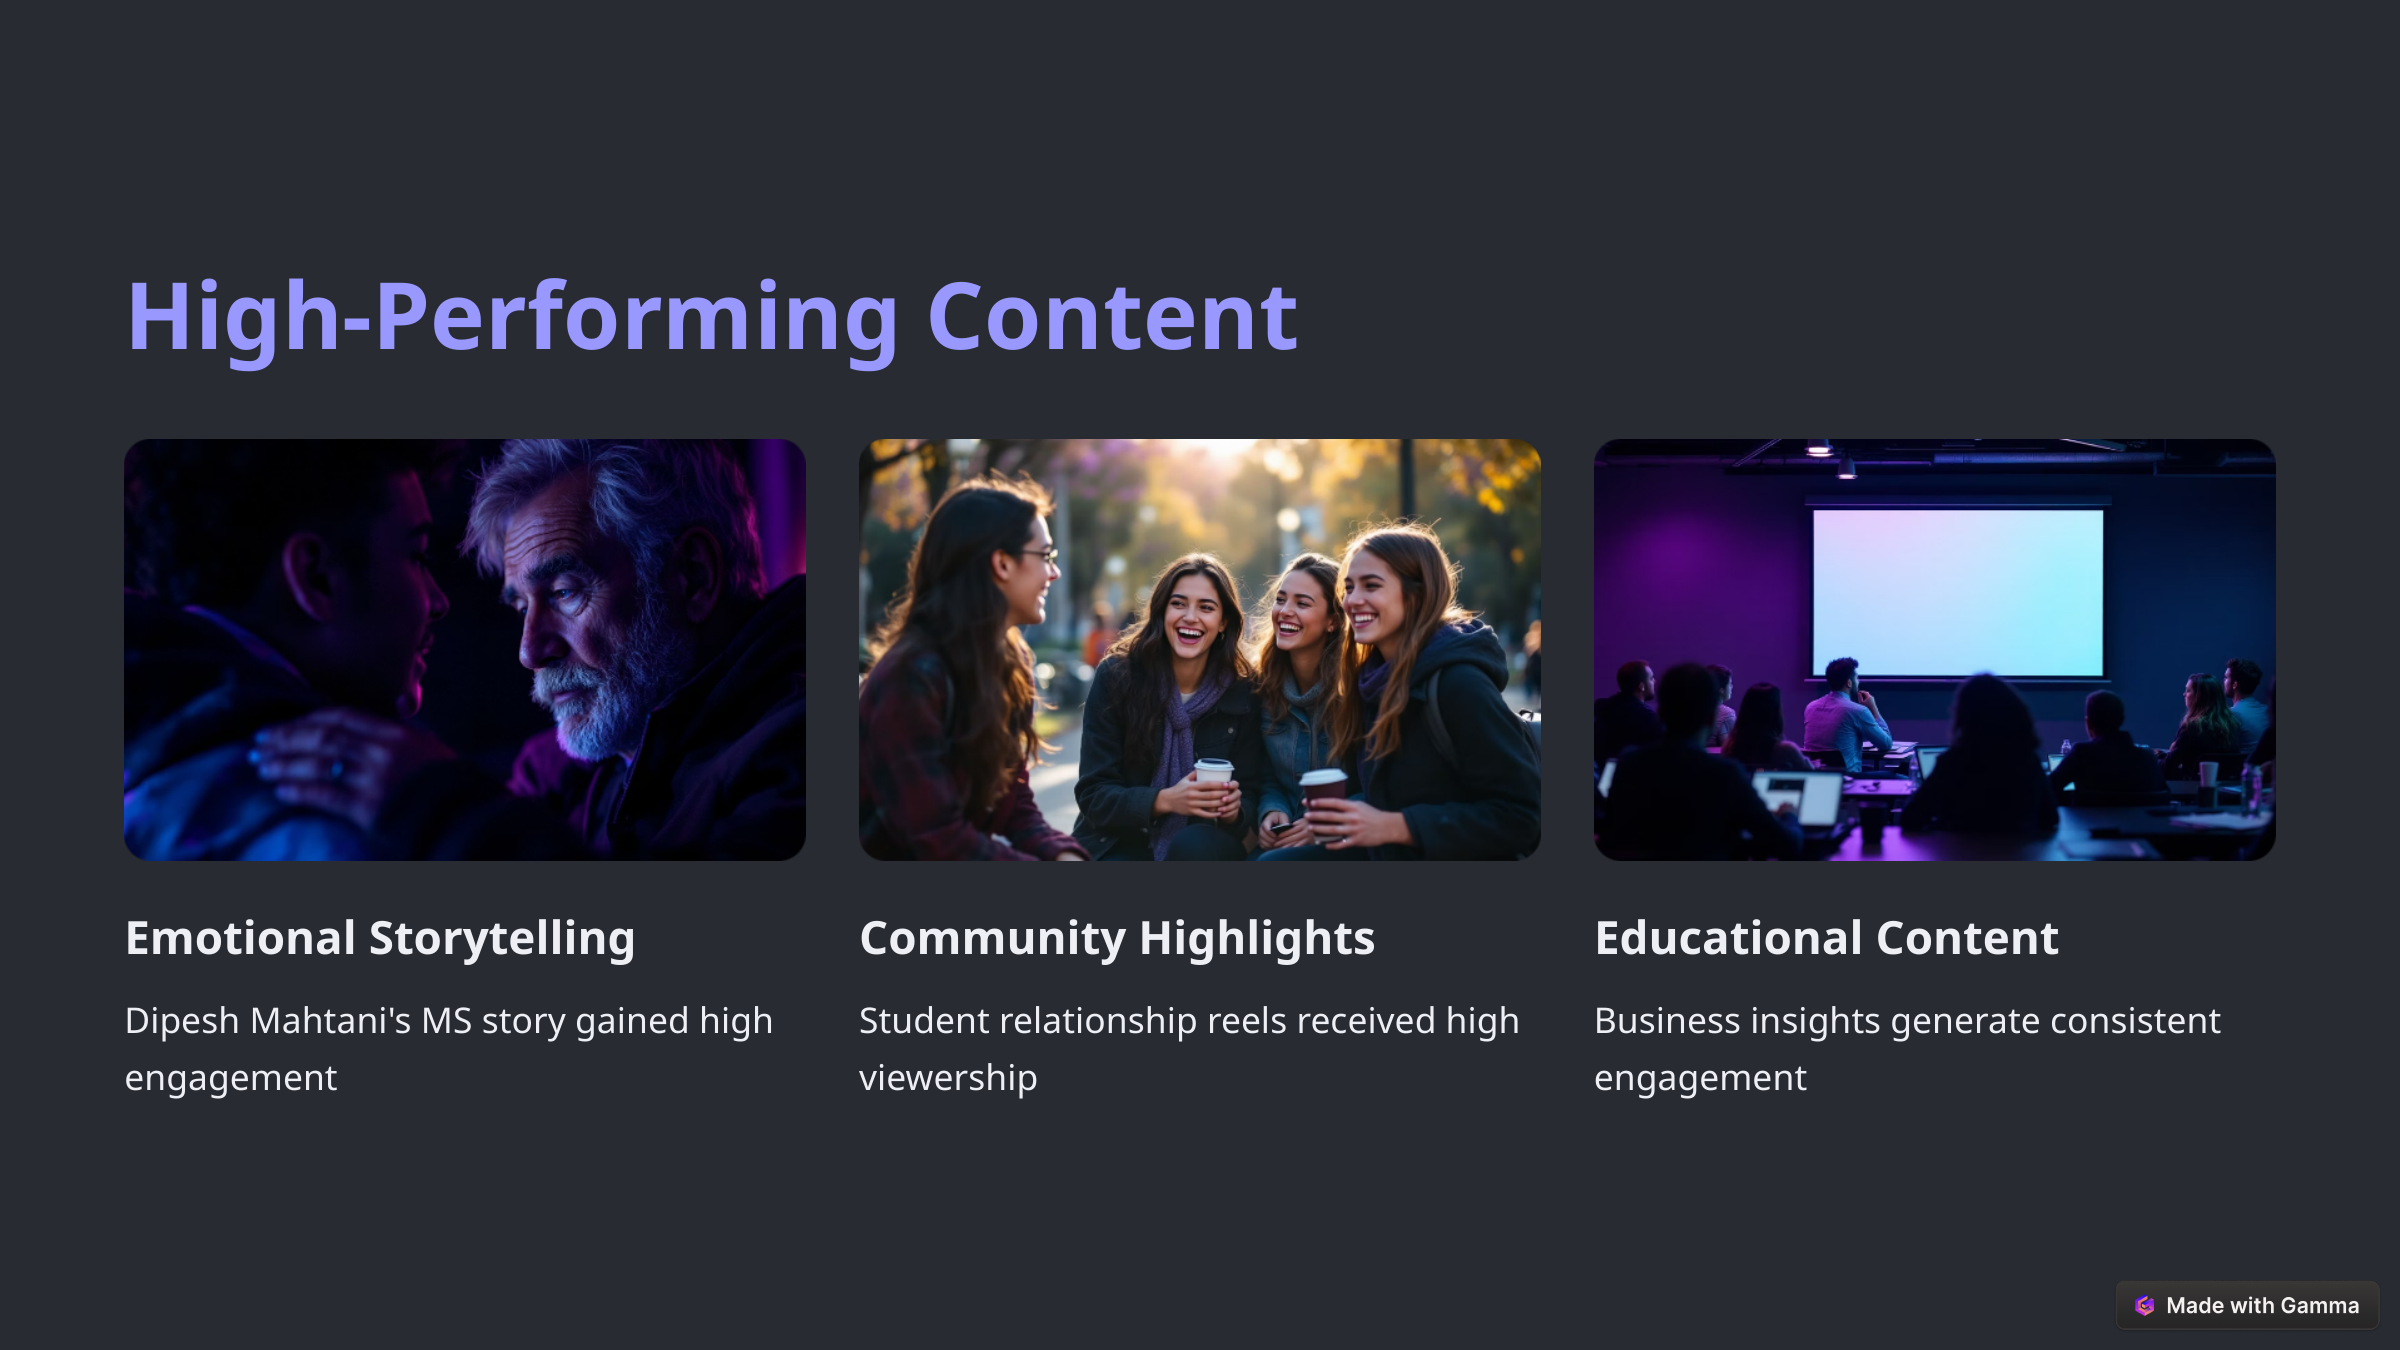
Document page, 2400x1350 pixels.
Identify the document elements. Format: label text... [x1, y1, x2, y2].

text_box Dipesh Mahtani's MS story gained high engagement [124, 984, 806, 1099]
text_box Community Highlights [859, 905, 1327, 964]
picture [1593, 439, 2276, 861]
text_box Emotional Storytelling [124, 905, 592, 964]
picture [859, 439, 1541, 861]
picture [2106, 1271, 2389, 1339]
text_box Educational Content [1594, 905, 2062, 964]
picture [124, 439, 806, 861]
text_box High-Performing Content [124, 251, 1167, 369]
text_box Business insights generate consistent engagement [1594, 984, 2276, 1099]
text_box Student relationship reels received high viewership [859, 984, 1541, 1099]
